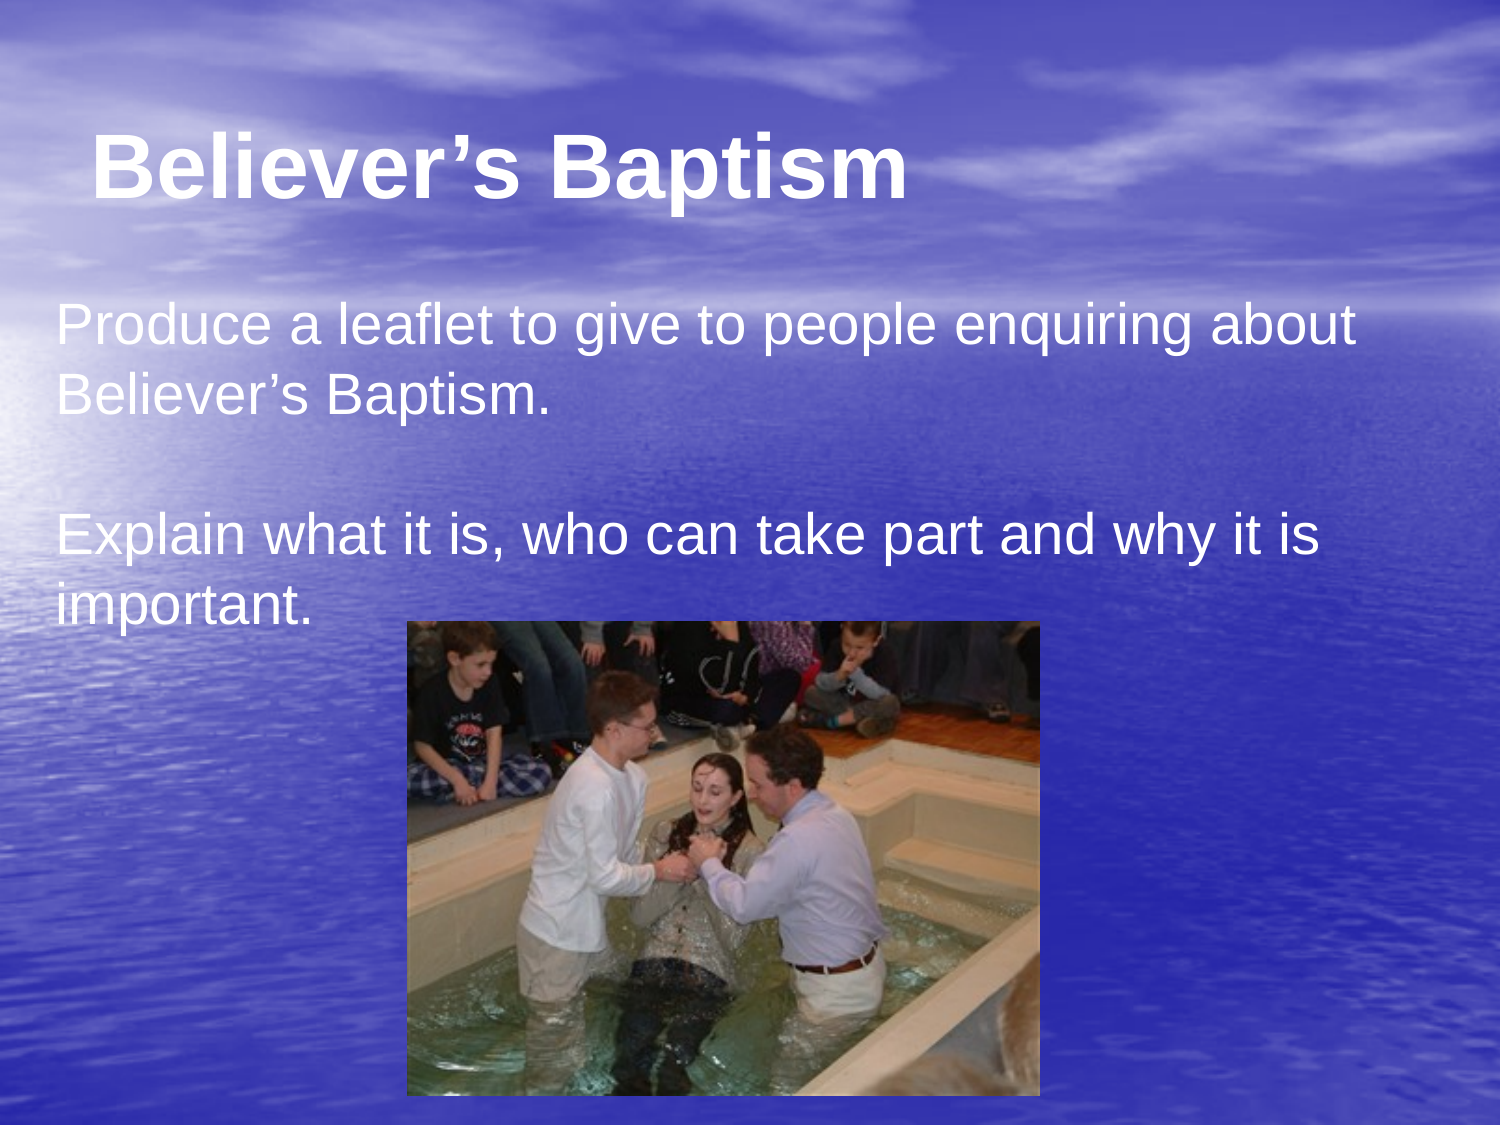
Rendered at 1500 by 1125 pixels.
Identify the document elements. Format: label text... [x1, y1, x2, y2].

picture [407, 621, 1040, 1096]
text_box Produce a leaflet to give to people enquiring about Believer’s Baptism. Explain what it is, who can take part and why it is important. [41, 278, 1459, 644]
title Believer’s Baptism [74, 47, 1426, 276]
